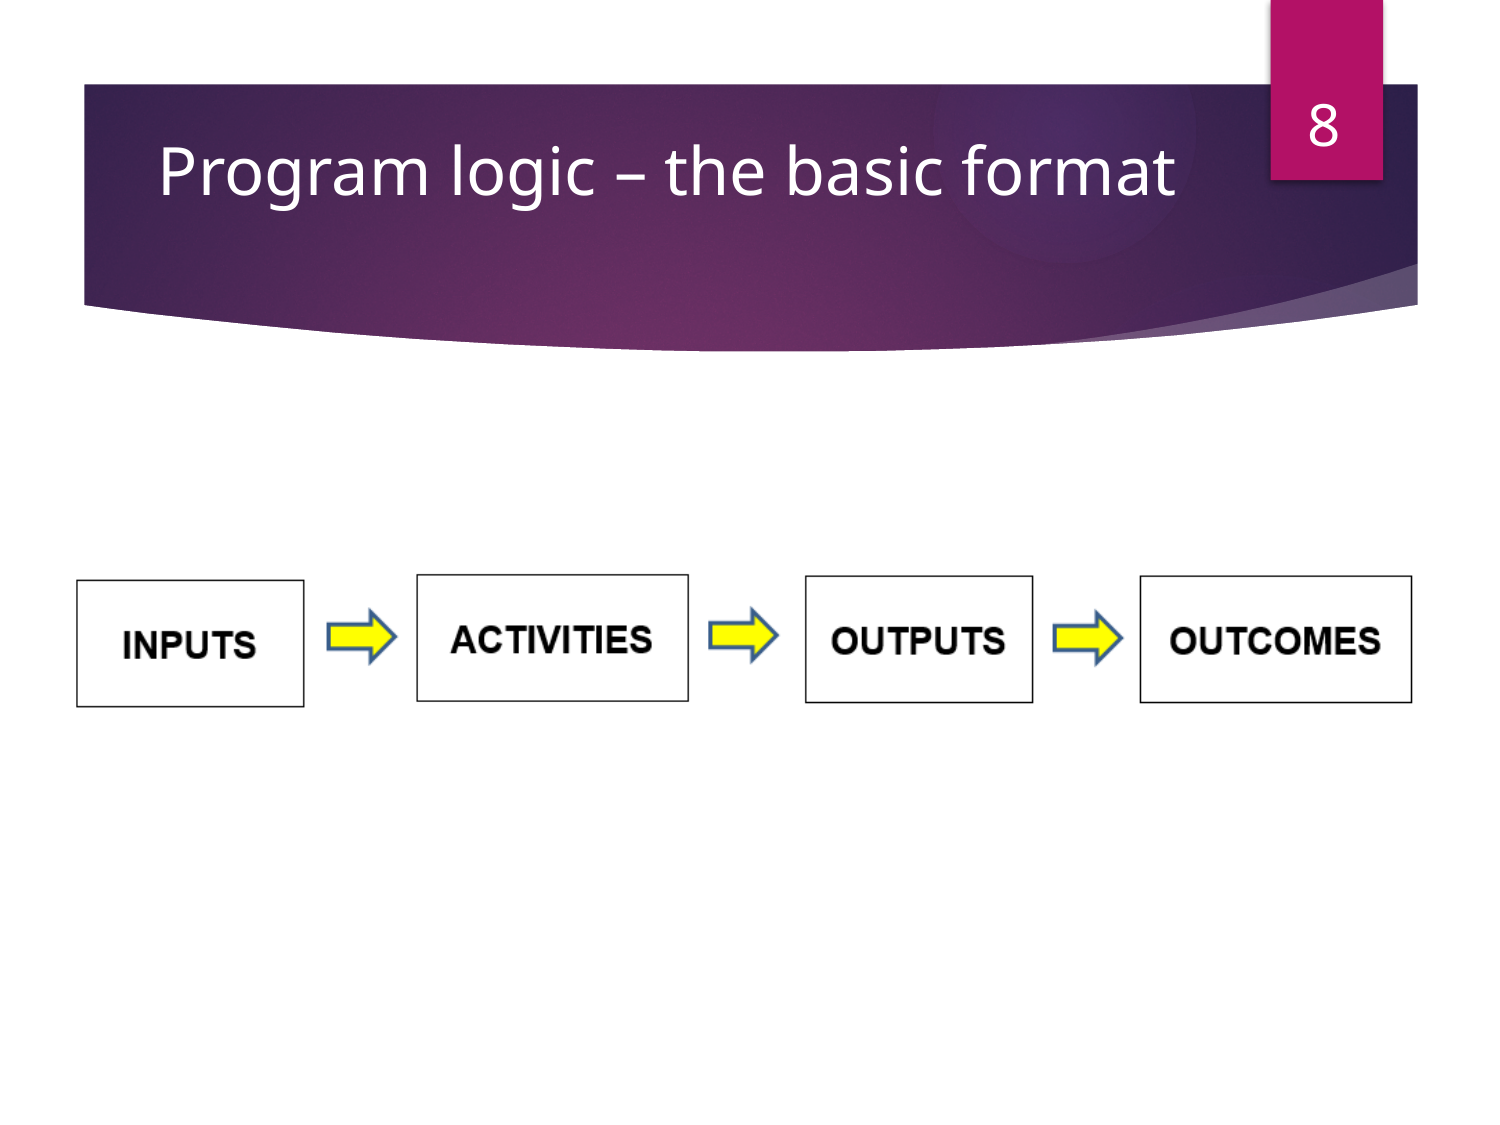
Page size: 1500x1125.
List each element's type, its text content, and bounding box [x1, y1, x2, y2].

picture [64, 516, 1429, 777]
title Program logic – the basic format [142, 97, 1457, 307]
slide_number 8 [1259, 48, 1390, 175]
